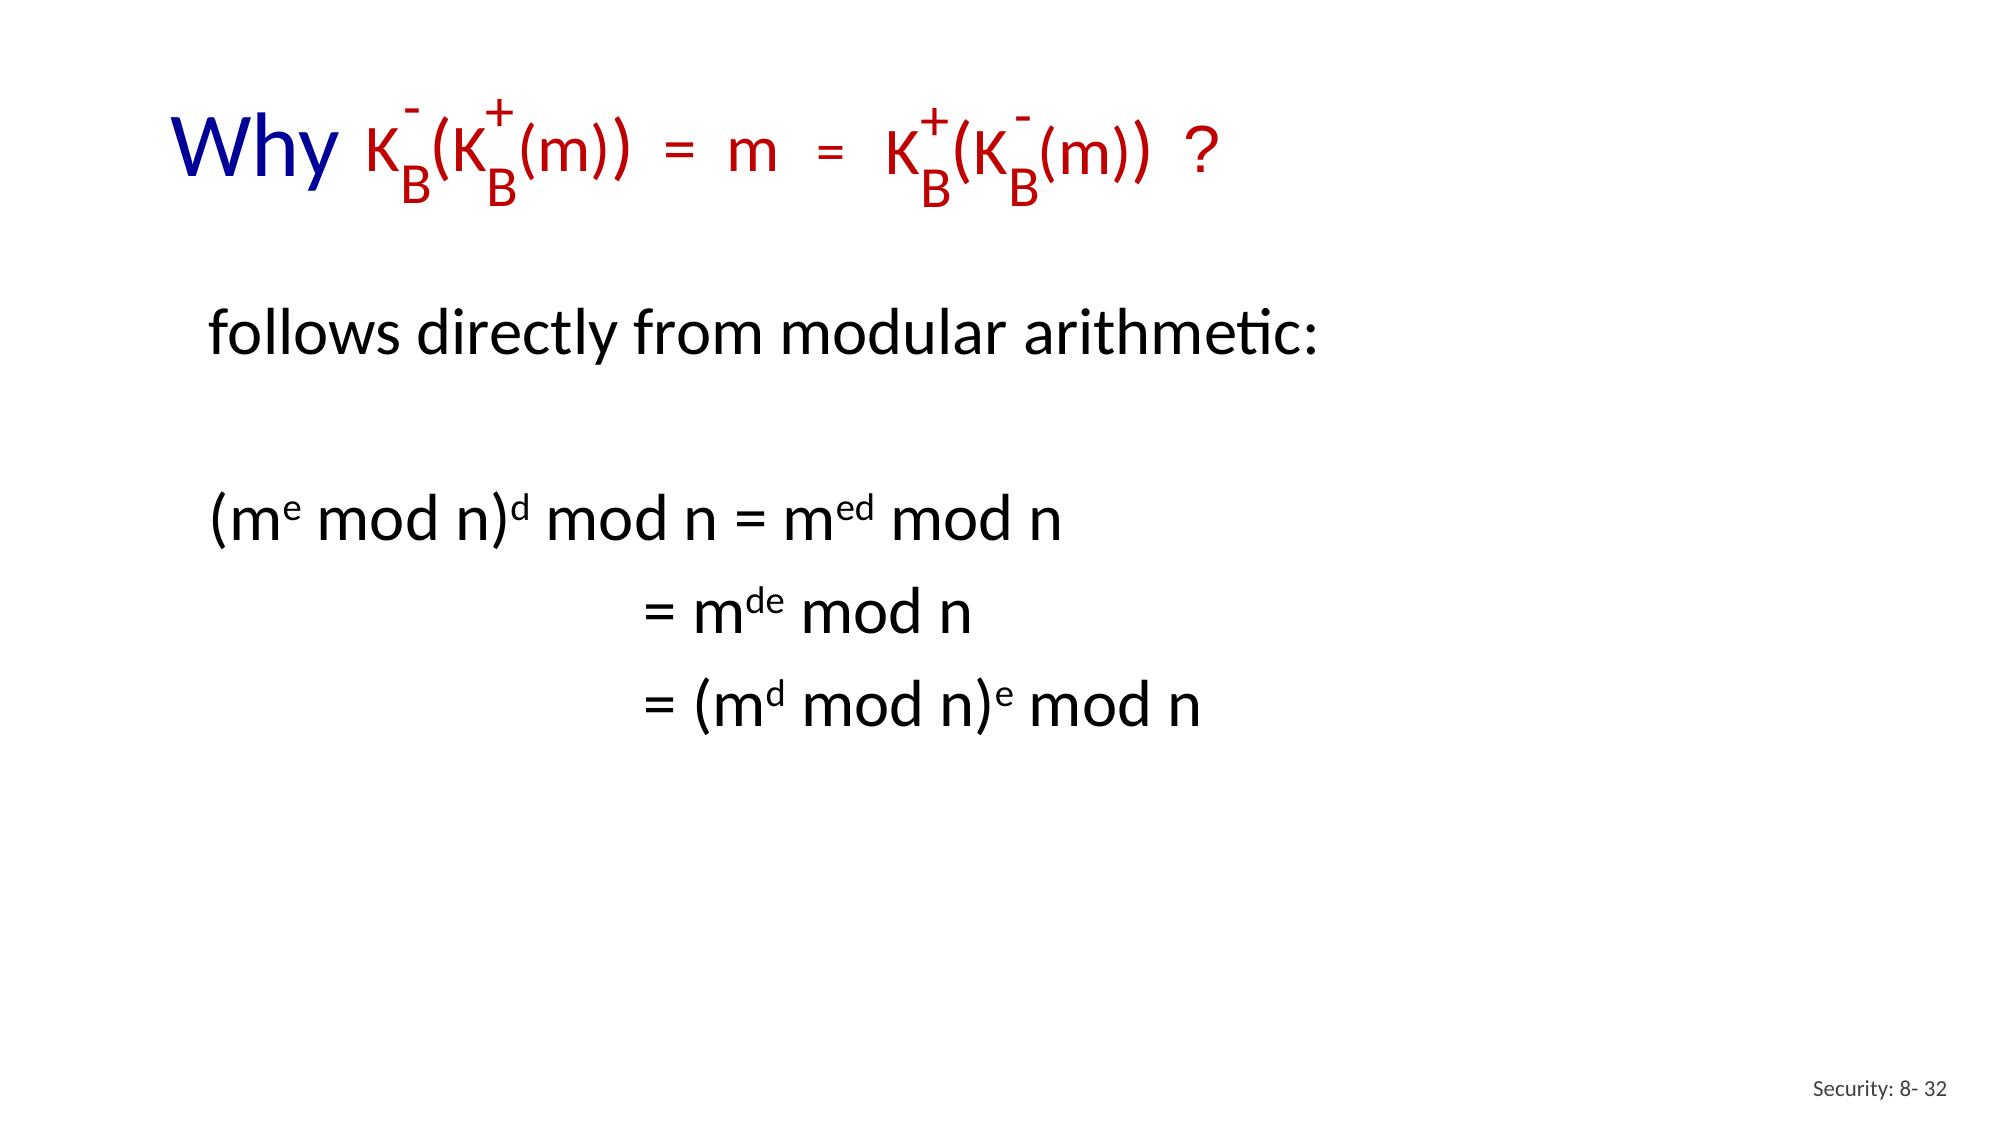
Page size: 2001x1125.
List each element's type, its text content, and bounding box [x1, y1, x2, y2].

text_box Why [155, 77, 347, 203]
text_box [347, 61, 1202, 228]
text_box ? [1202, 97, 1236, 193]
slide_number Security: 8- 32 [1512, 1056, 1963, 1117]
text_box follows directly from modular arithmetic: (me mod n)d mod n = med mod n = mde mod n = (md mod n)e mod n [172, 199, 1448, 962]
